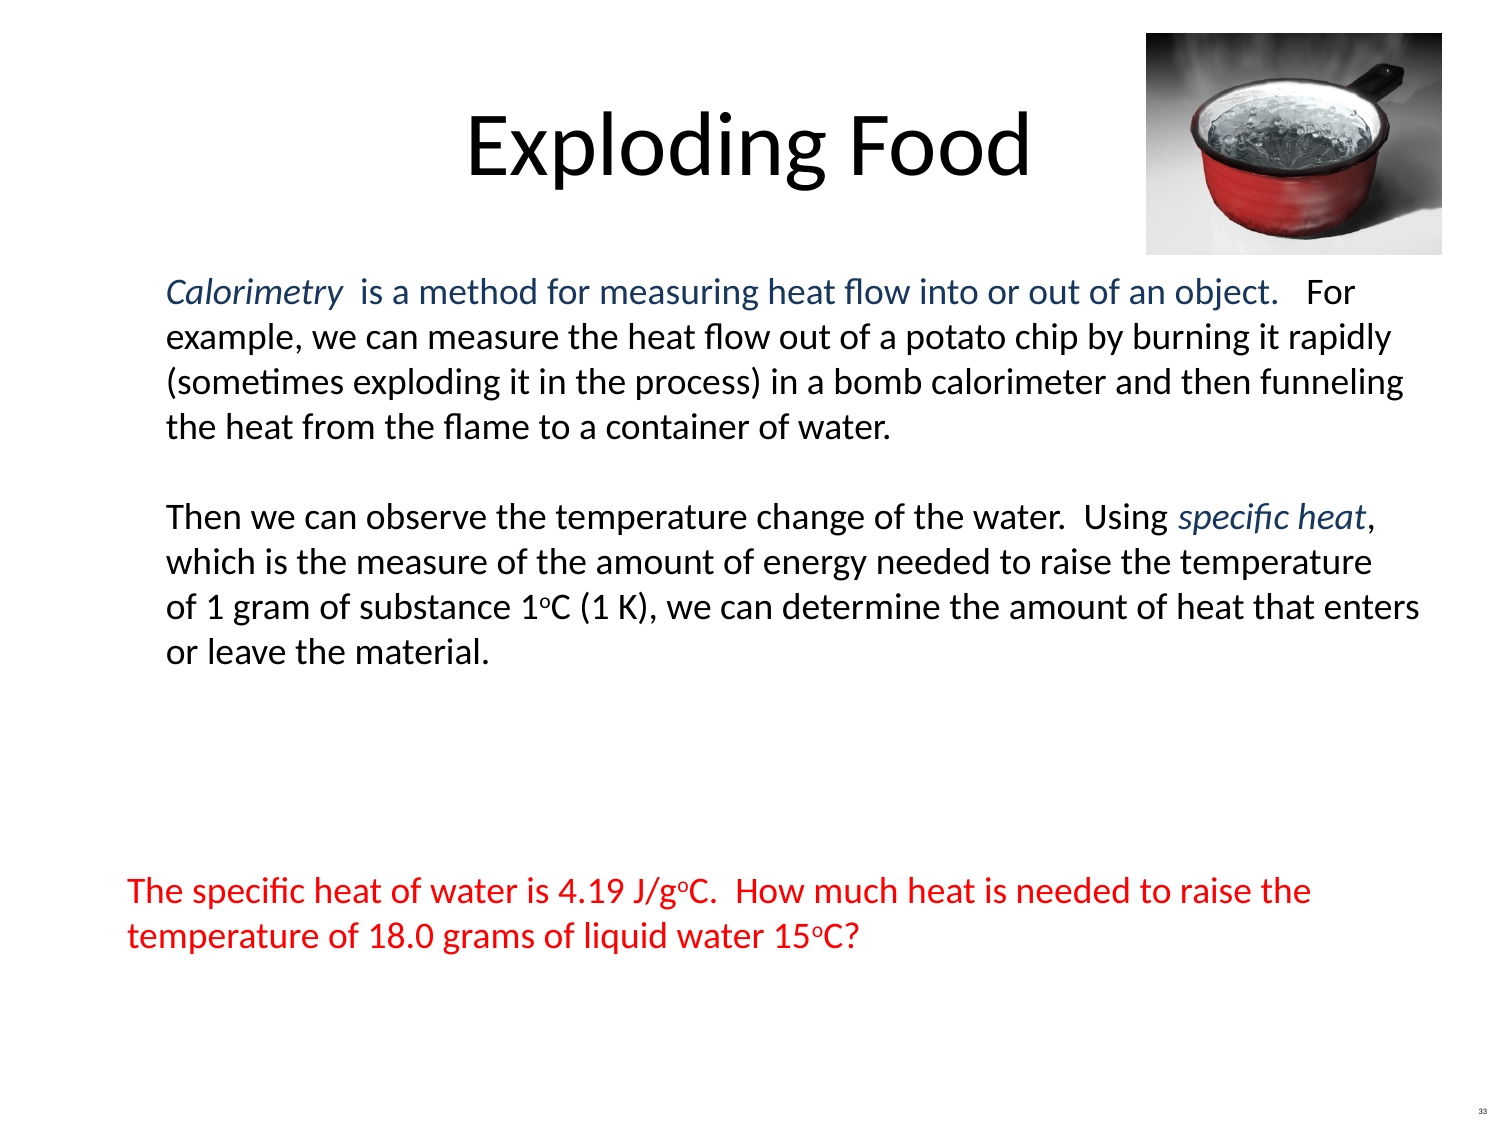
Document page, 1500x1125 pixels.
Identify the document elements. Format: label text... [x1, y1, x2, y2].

title Exploding Food [75, 45, 1141, 233]
text_box 33 [1463, 1098, 1500, 1124]
text_box The specific heat of water is 4.19 J/goC. How much heat is needed to raise the temperature of 18.0 grams of liquid water 15oC? [112, 858, 1336, 964]
picture [1146, 33, 1442, 255]
text_box Calorimetry is a method for measuring heat flow into or out of an object. For example, we can measure the heat flow out of a potato chip by burning it rapidly (sometimes exploding it in the process) in a bomb calorimeter and then funneling the heat from the flame to a container of water. Then we can observe the temperature change of the water. Using specific heat, which is the measure of the amount of energy needed to raise the temperature of 1 gram of substance 1oC (1 K), we can determine the amount of heat that enters or leave the material. [151, 259, 1445, 680]
